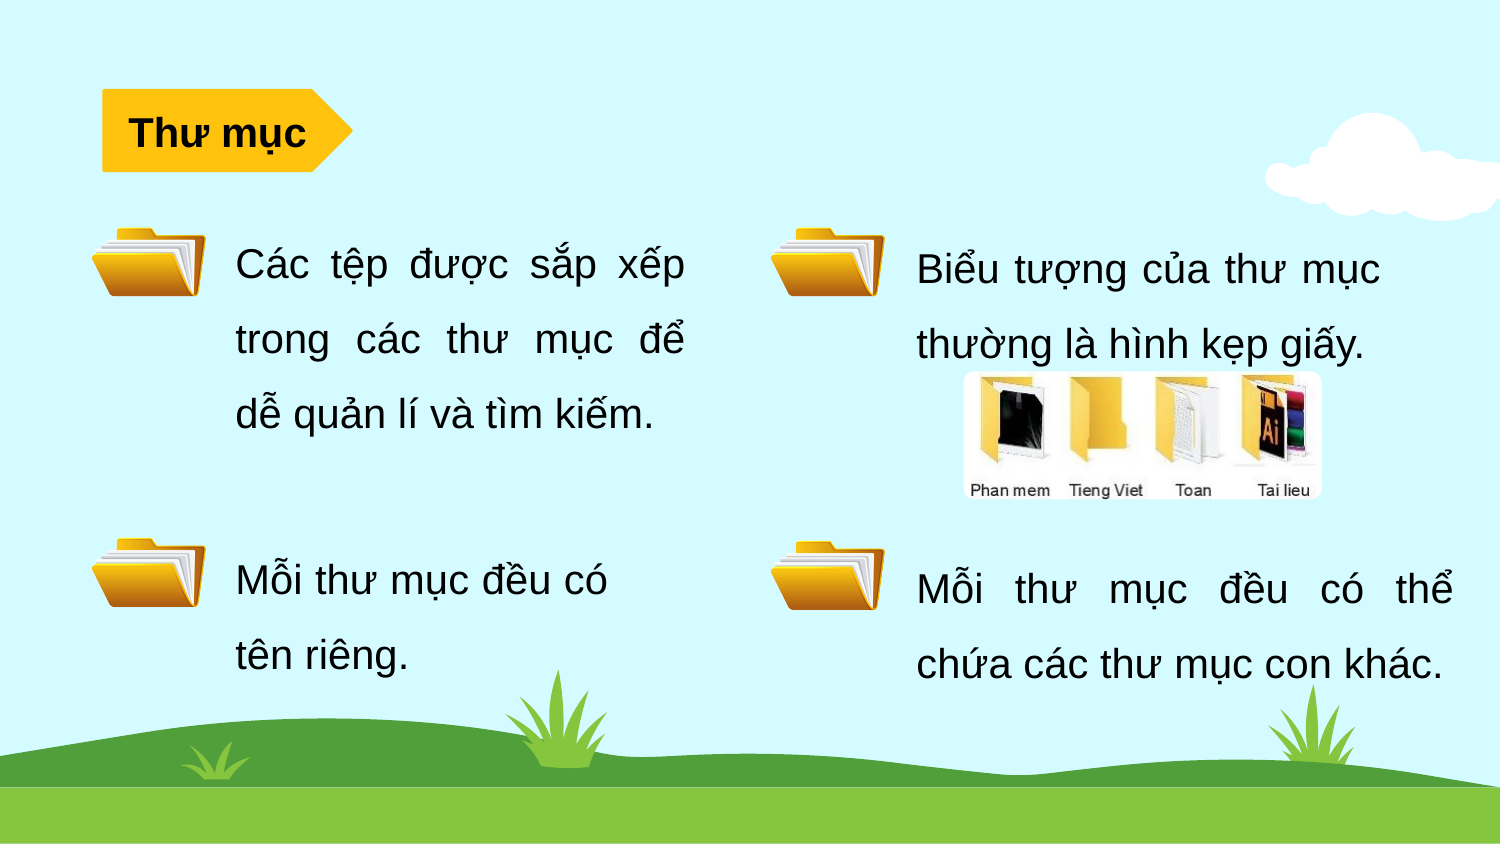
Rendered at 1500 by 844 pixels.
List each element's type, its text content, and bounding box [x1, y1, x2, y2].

picture [760, 503, 902, 645]
text_box Thư mục [102, 88, 353, 173]
text_box Các tệp được sắp xếp trong các thư mục để dễ quản lí và tìm kiếm. [220, 204, 701, 445]
text_box Mỗi thư mục đều có tên riêng. [220, 520, 623, 686]
picture [760, 189, 902, 331]
text_box Mỗi thư mục đều có thể chứa các thư mục con khác. [901, 529, 1469, 695]
picture [963, 371, 1322, 500]
text_box Biểu tượng của thư mục thường là hình kẹp giấy. [901, 209, 1396, 375]
picture [82, 500, 224, 642]
picture [82, 189, 224, 331]
